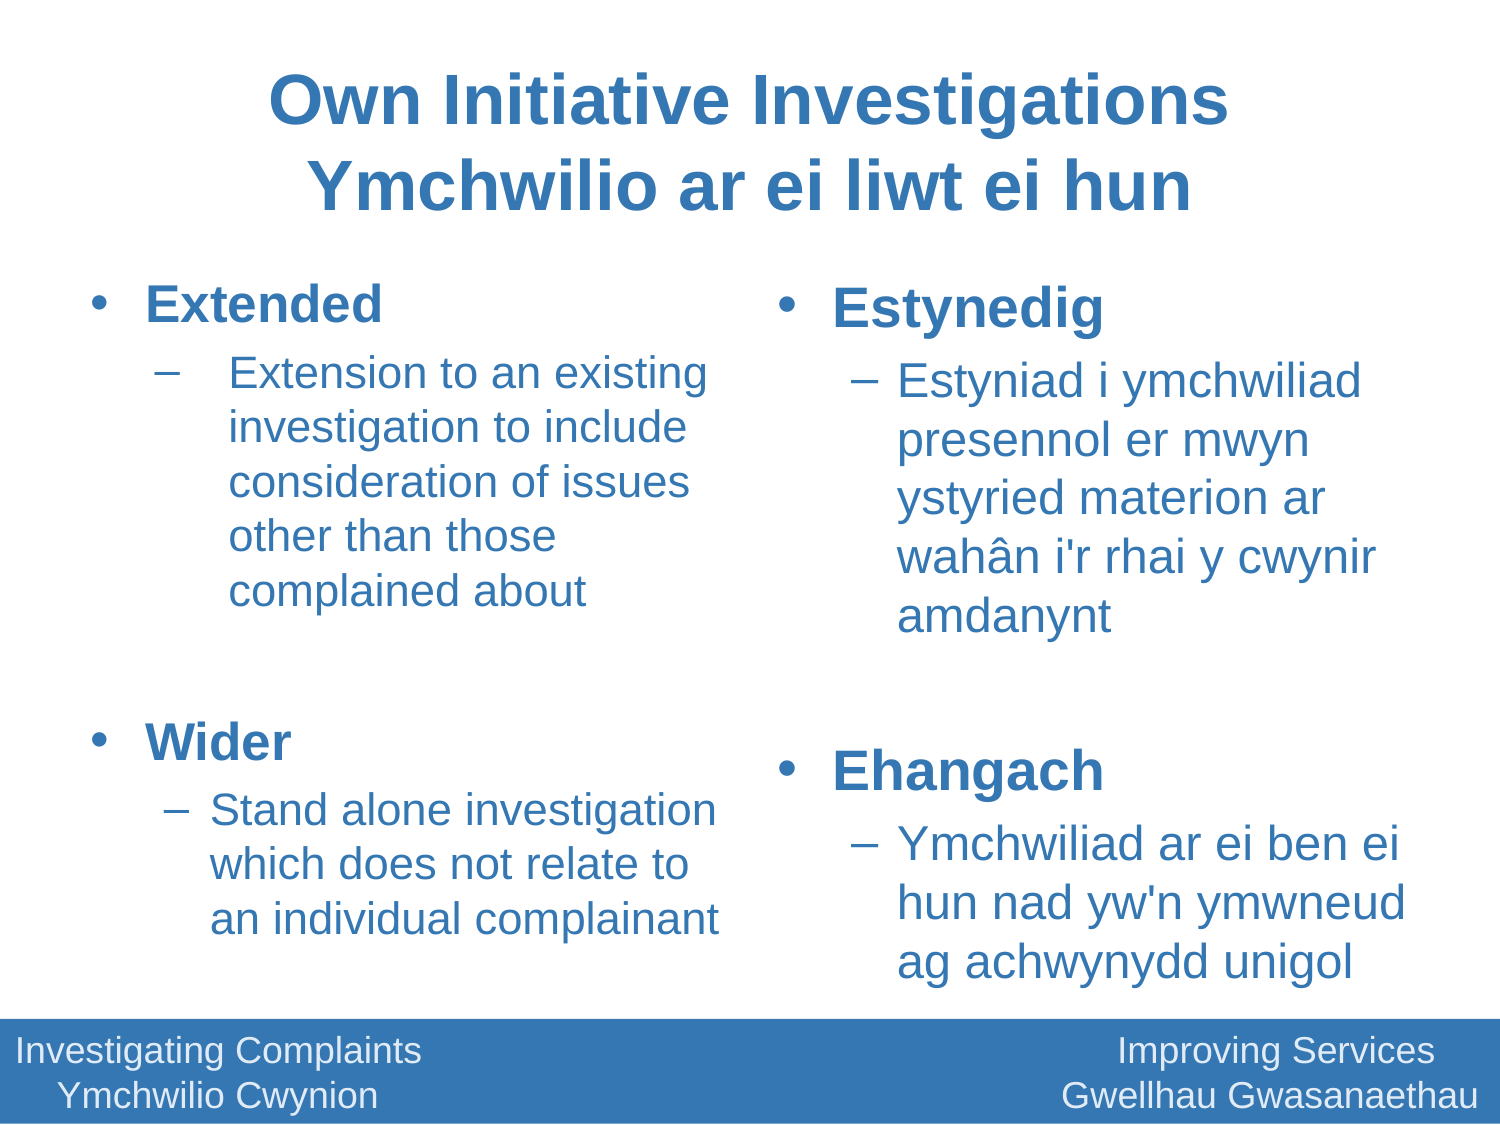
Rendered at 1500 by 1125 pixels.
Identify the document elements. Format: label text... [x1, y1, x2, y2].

title Own Initiative Investigations Ymchwilio ar ei liwt ei hun [75, 45, 1425, 233]
list Estynedig Estyniad i ymchwiliad presennol er mwyn ystyried materion ar wahân i'r rhai y cwynir amdanynt Ehangach Ymchwiliad ar ei ben ei hun nad yw'n ymwneud ag achwynydd unigol [762, 262, 1425, 1005]
list Extended Extension to an existing investigation to include consideration of issues other than those complained about Wider Stand alone investigation which does not relate to an individual complainant [75, 262, 738, 1005]
